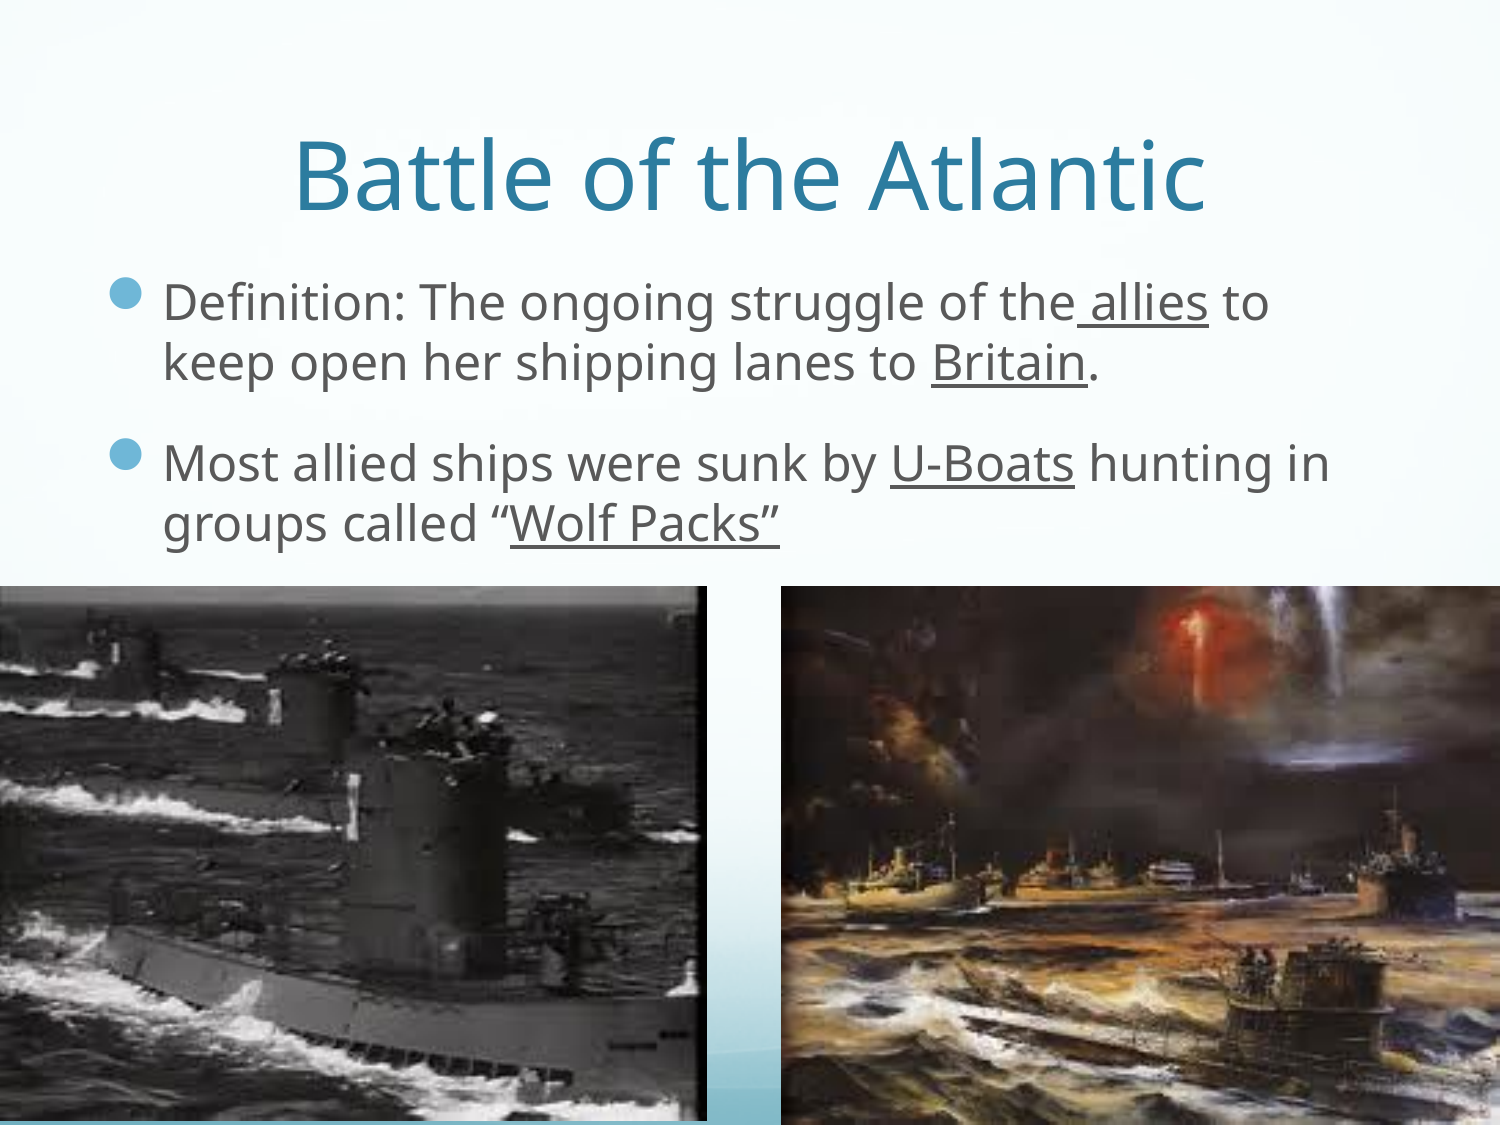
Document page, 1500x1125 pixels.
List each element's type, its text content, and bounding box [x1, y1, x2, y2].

title Battle of the Atlantic [90, 17, 1410, 237]
picture [0, 586, 707, 1122]
picture [780, 585, 1500, 1125]
list Definition: The ongoing struggle of the allies to keep open her shipping lanes to Britain. Most allied ships were sunk by U-Boats hunting in groups called “Wolf Packs” [90, 262, 1410, 975]
